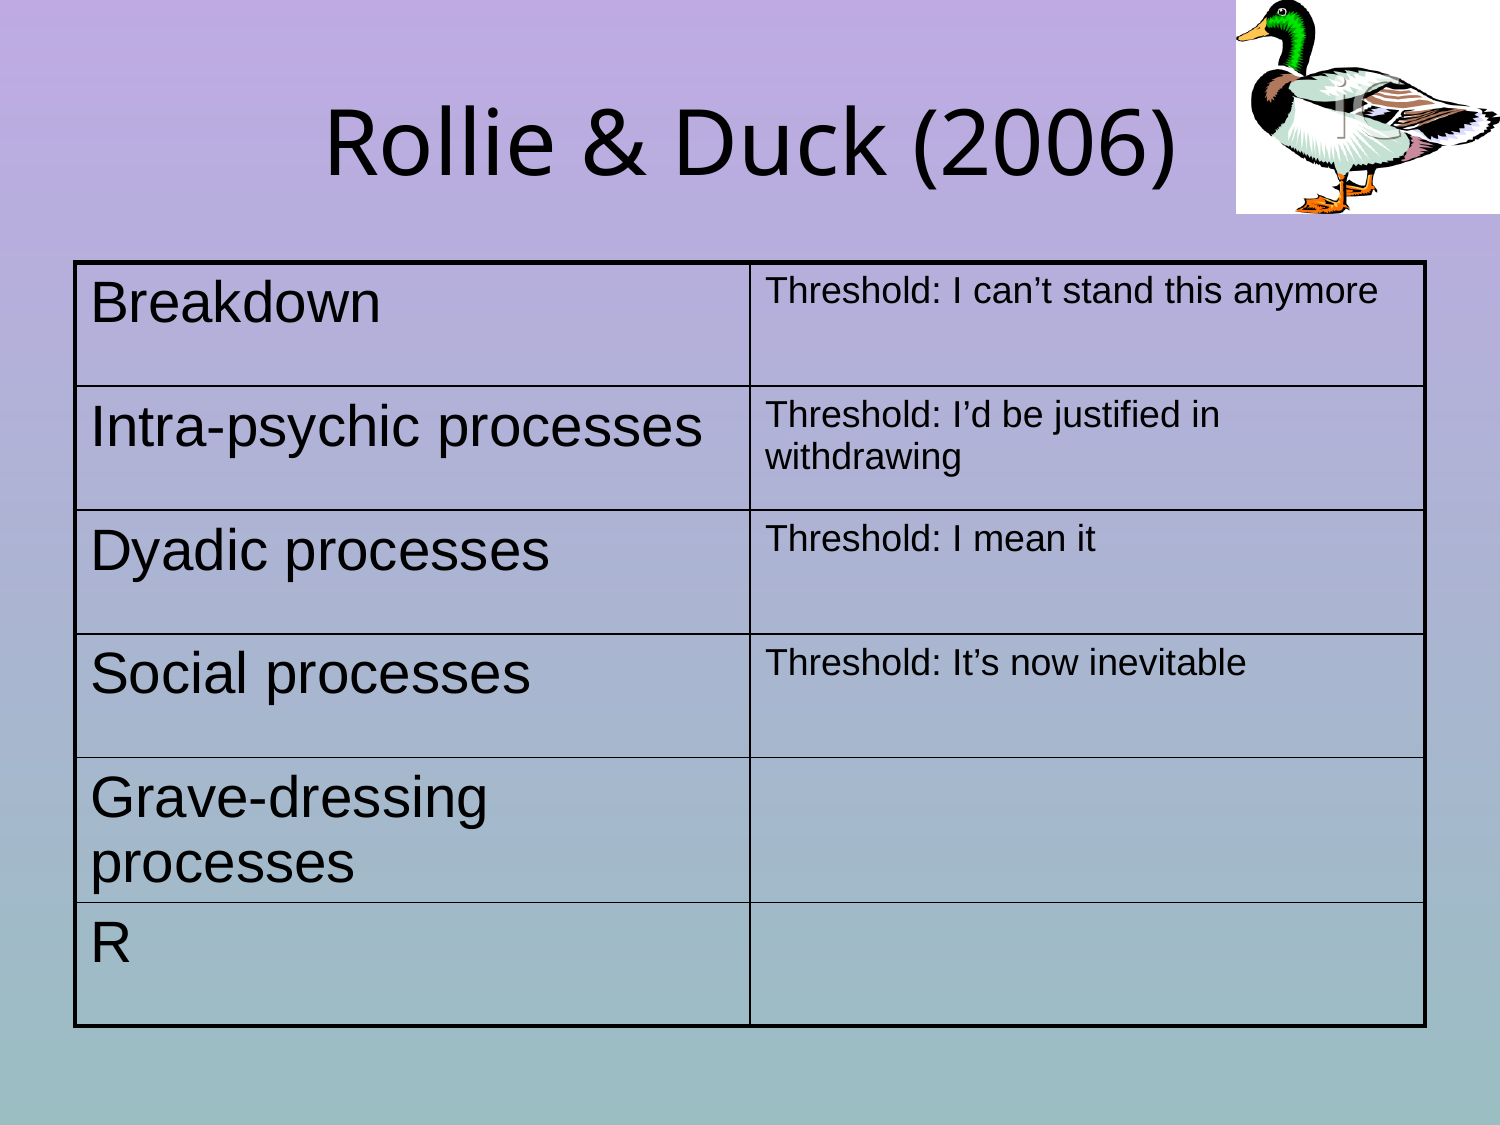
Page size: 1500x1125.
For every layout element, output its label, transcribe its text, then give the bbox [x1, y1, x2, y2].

table_cell Threshold: I mean it [751, 511, 1423, 633]
table_cell Intra-psychic processes [77, 387, 749, 509]
table_cell Grave-dressing processes [77, 758, 749, 902]
table_cell Dyadic processes [77, 511, 749, 633]
table_cell R [77, 903, 749, 1024]
table_cell Threshold: I’d be justified in withdrawing [751, 387, 1423, 509]
table_header Threshold: I can’t stand this anymore [751, 265, 1423, 385]
title Rollie & Duck (2006) [74, 44, 1426, 233]
table_cell Threshold: It’s now inevitable [751, 635, 1423, 757]
table_cell Social processes [77, 635, 749, 757]
table_header Breakdown [77, 265, 749, 385]
picture [1236, 0, 1500, 214]
table_cell [751, 758, 1423, 902]
table_cell [751, 903, 1423, 1024]
